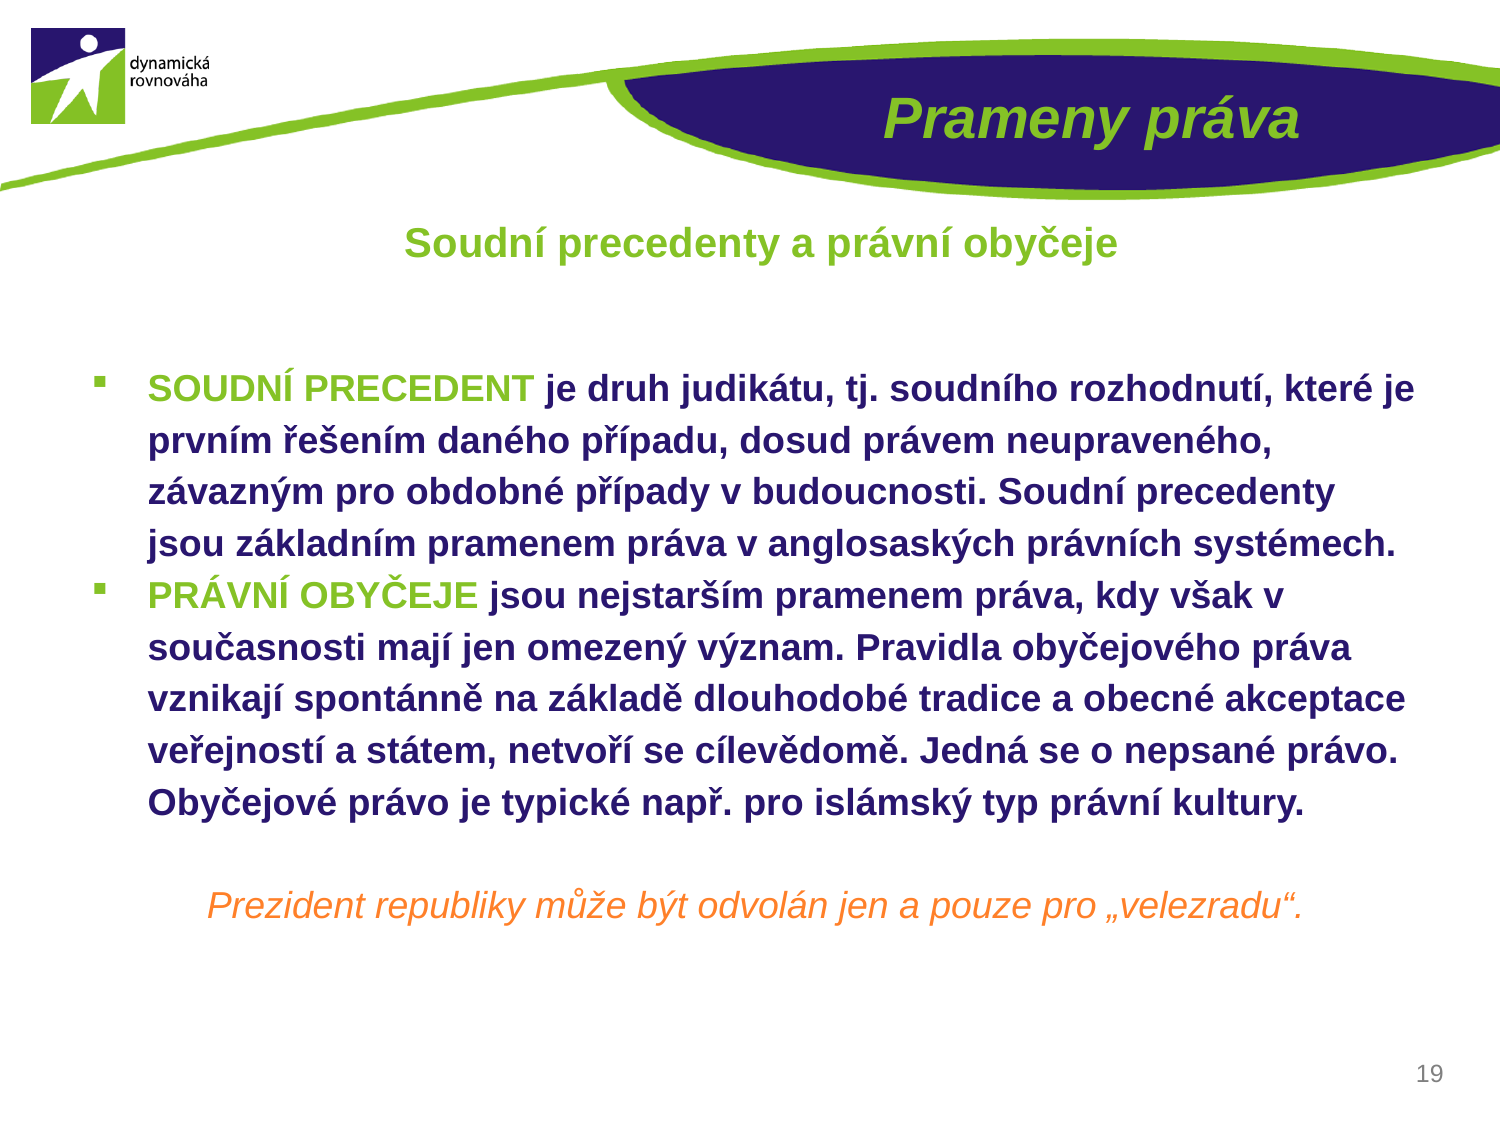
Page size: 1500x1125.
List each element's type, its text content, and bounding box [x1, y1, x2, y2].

list Soudní precedenty a právní obyčeje [64, 208, 1459, 281]
title Prameny práva [726, 68, 1459, 161]
picture [0, 0, 1500, 281]
list SOUDNÍ PRECEDENT je druh judikátu, tj. soudního rozhodnutí, které je prvním řešením daného případu, dosud právem neupraveného, závazným pro obdobné případy v budoucnosti. Soudní precedenty jsou základním pramenem práva v anglosaských právních systémech. PRÁVNÍ OBYČEJE jsou nejstarším pramenem práva, kdy však v současnosti mají jen omezený význam. Pravidla obyčejového práva vznikají spontánně na základě dlouhodobé tradice a obecné akceptace veřejností a státem, netvoří se cílevědomě. Jedná se o nepsané právo. Obyčejové právo je typické např. pro islámský typ právní kultury. Prezident republiky může být odvolán jen a pouze pro „velezradu“. [76, 349, 1436, 1000]
slide_number 19 [1108, 1042, 1459, 1103]
